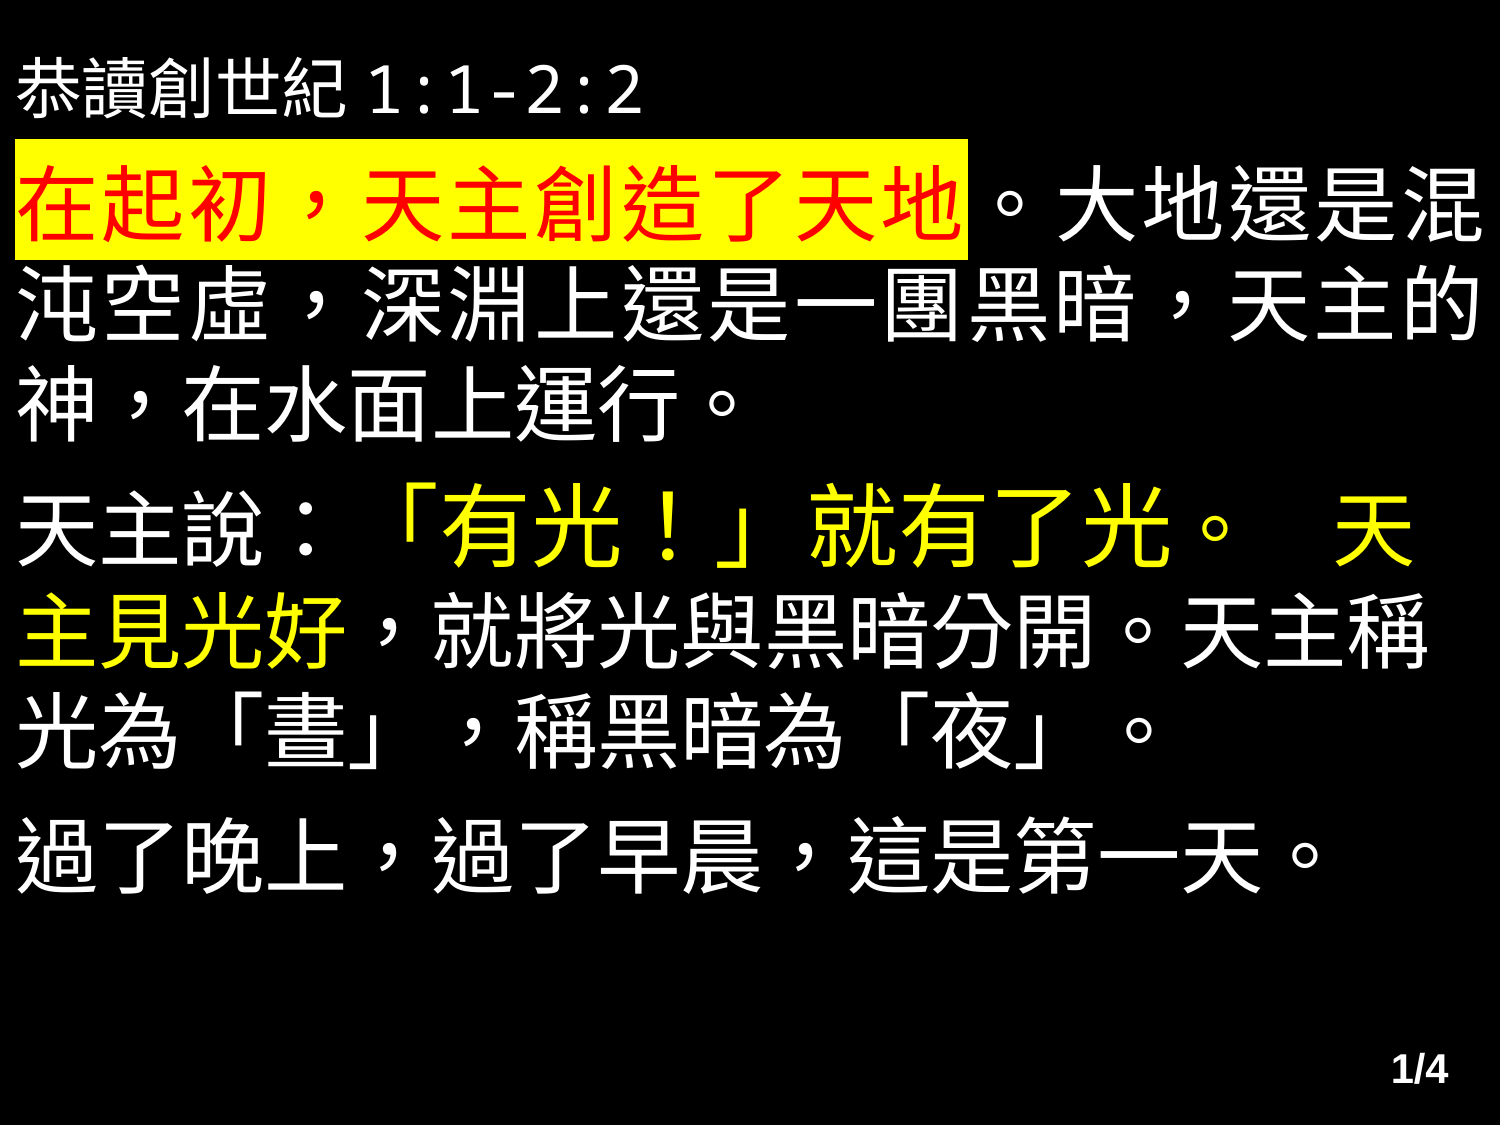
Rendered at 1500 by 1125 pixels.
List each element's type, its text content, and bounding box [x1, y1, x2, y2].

text_box 1/4 [1376, 1034, 1471, 1100]
list 恭讀創世紀1:1-2:2 在起初，天主創造了天地。大地還是混沌空虛，深淵上還是一團黑暗，天主的神，在水面上運行。 天主說：「有光！」就有了光。 天主見光好，就將光與黑暗分開。天主稱光為「晝」，稱黑暗為「夜」。 過了晚上，過了早晨，這是第一天。 [0, 39, 1500, 1125]
